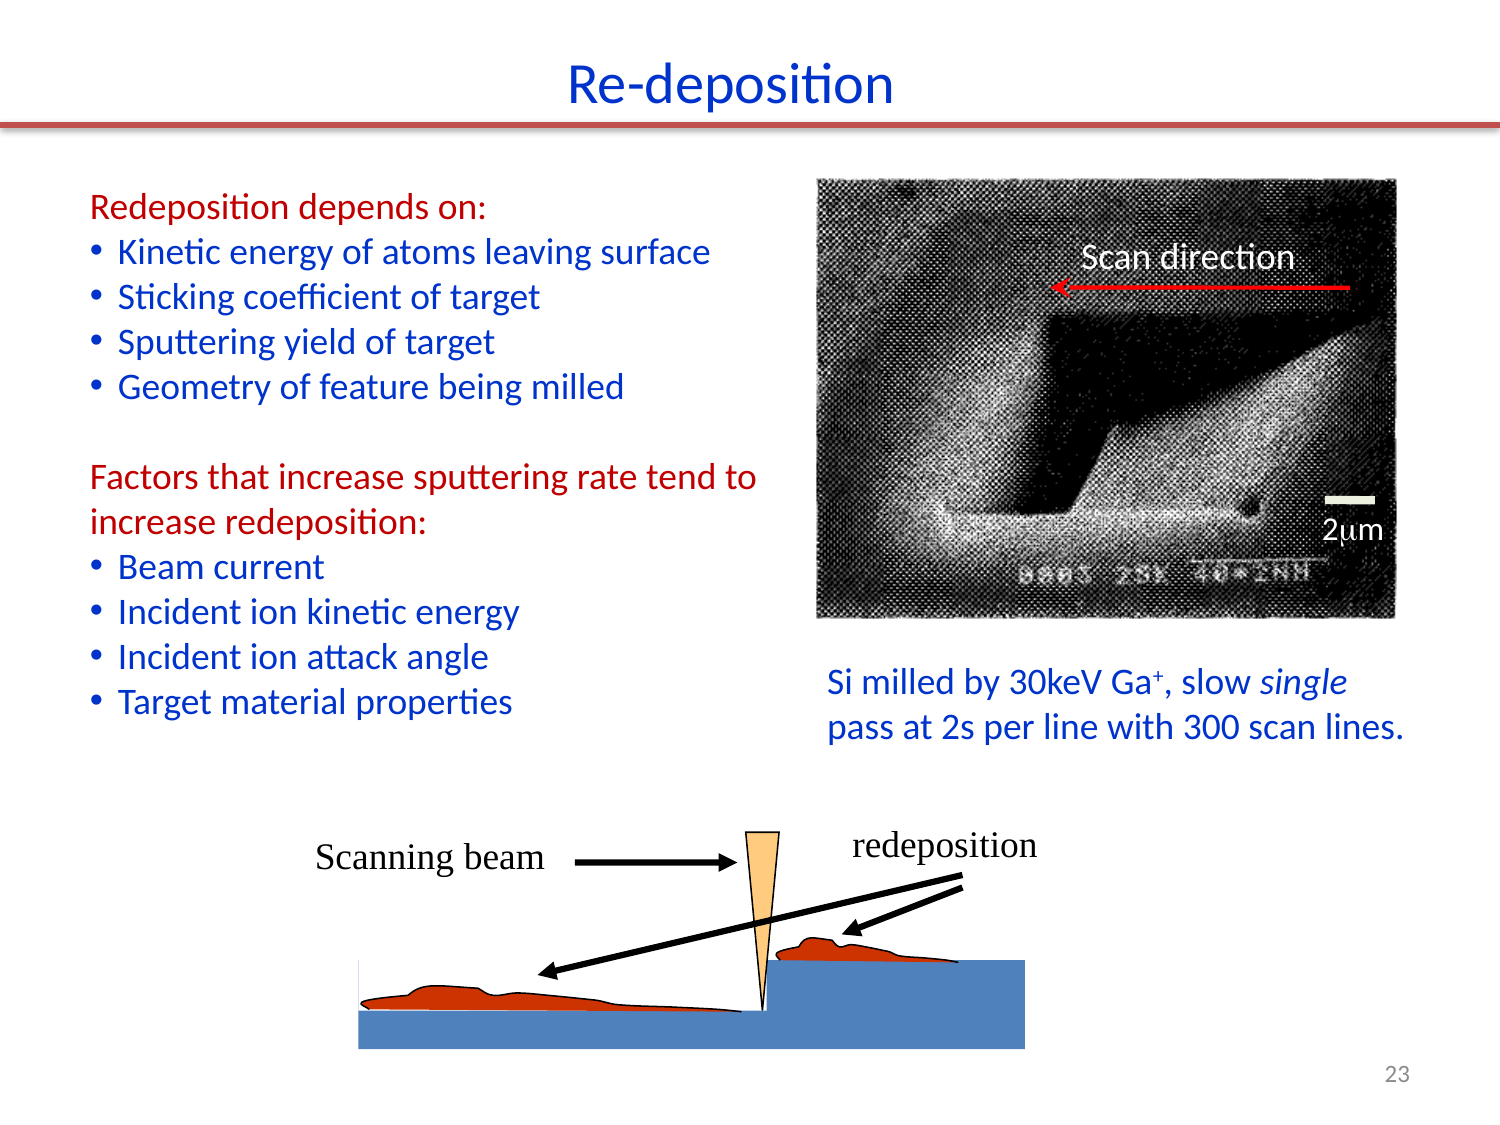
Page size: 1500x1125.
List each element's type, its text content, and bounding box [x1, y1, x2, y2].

slide_number 23 [1074, 1042, 1425, 1103]
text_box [299, 812, 1055, 1050]
text_box Redeposition depends on: Kinetic energy of atoms leaving surface Sticking coefficient of target Sputtering yield of target Geometry of feature being milled Factors that increase sputtering rate tend to increase redeposition: Beam current Incident ion kinetic energy Incident ion attack angle Target material properties [74, 174, 825, 730]
text_box Si milled by 30keV Ga+, slow single pass at 2s per line with 300 scan lines. [812, 649, 1425, 755]
picture [812, 174, 1401, 623]
text_box Re-deposition [552, 37, 910, 120]
